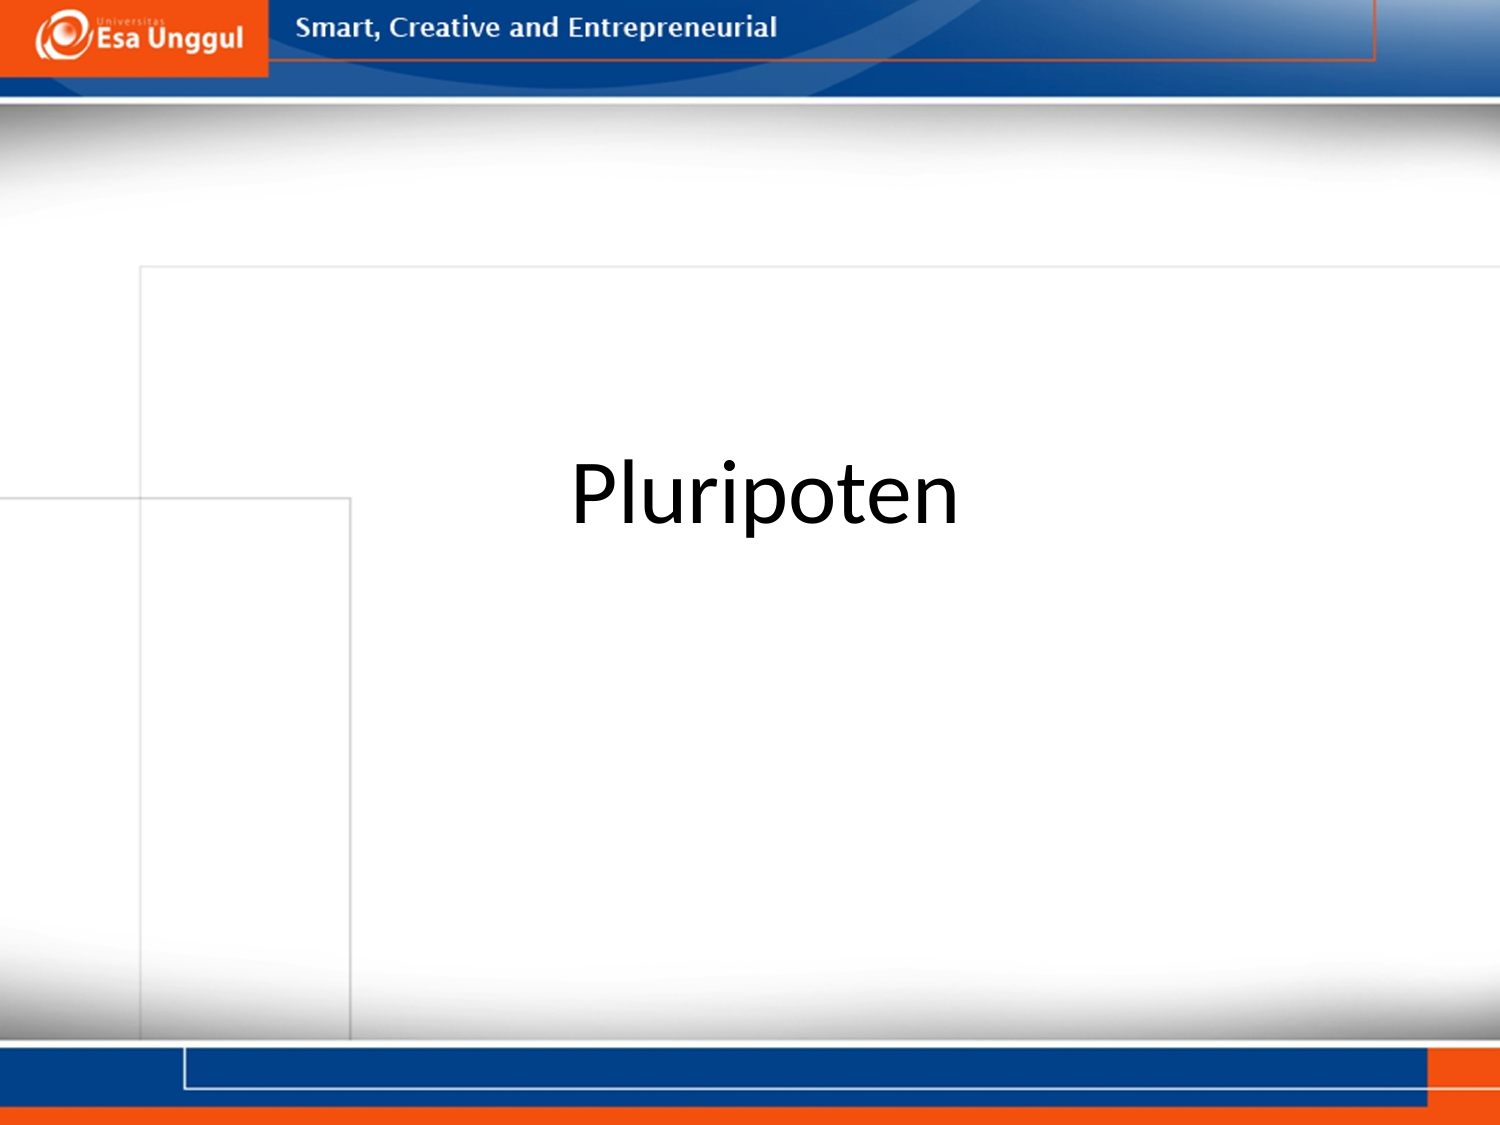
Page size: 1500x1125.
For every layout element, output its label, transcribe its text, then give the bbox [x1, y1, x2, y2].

title Pluripoten [91, 448, 1441, 636]
picture [0, 0, 1500, 1125]
